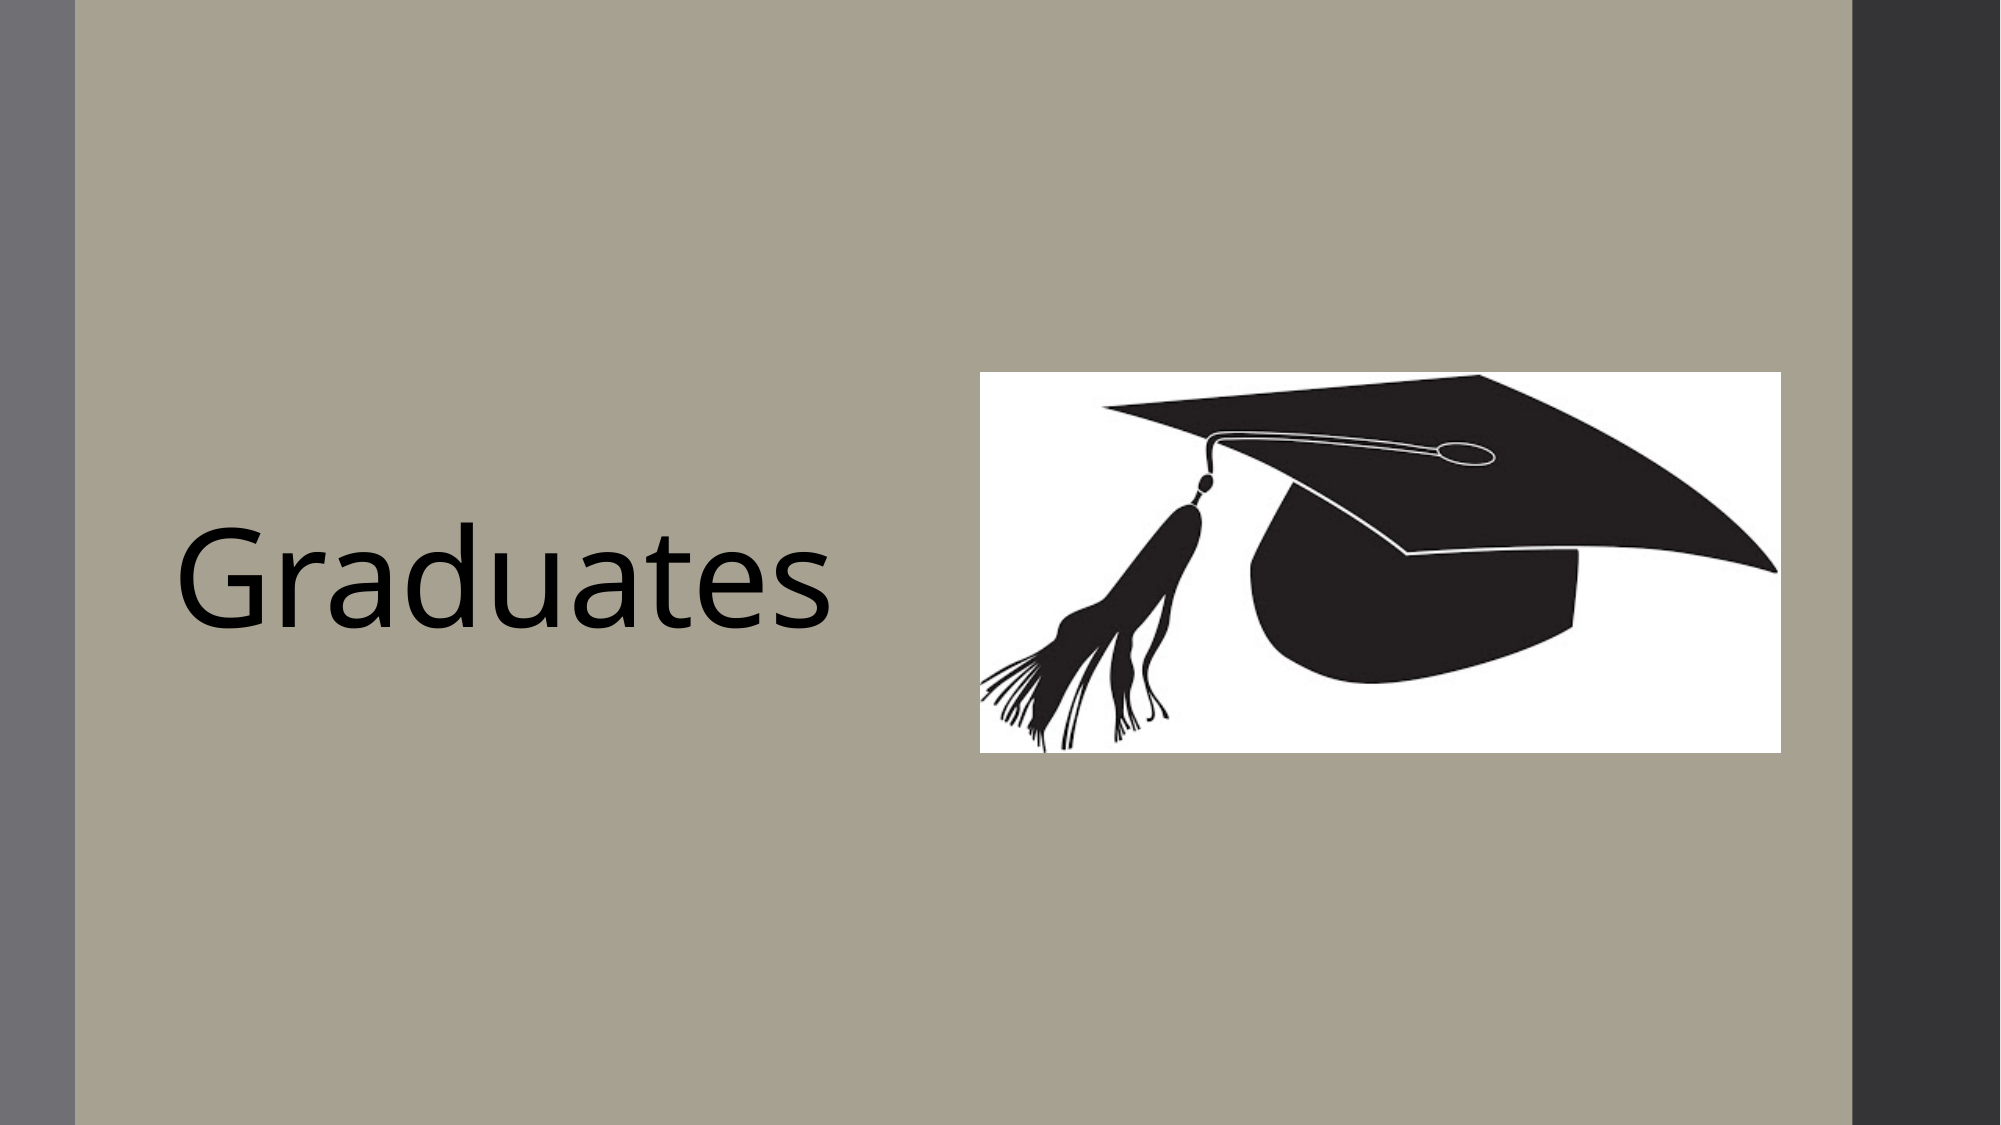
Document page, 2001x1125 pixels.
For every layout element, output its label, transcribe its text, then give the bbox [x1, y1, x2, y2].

title Graduates [157, 124, 1000, 664]
text_box [0, 0, 76, 1125]
picture [980, 372, 1781, 753]
